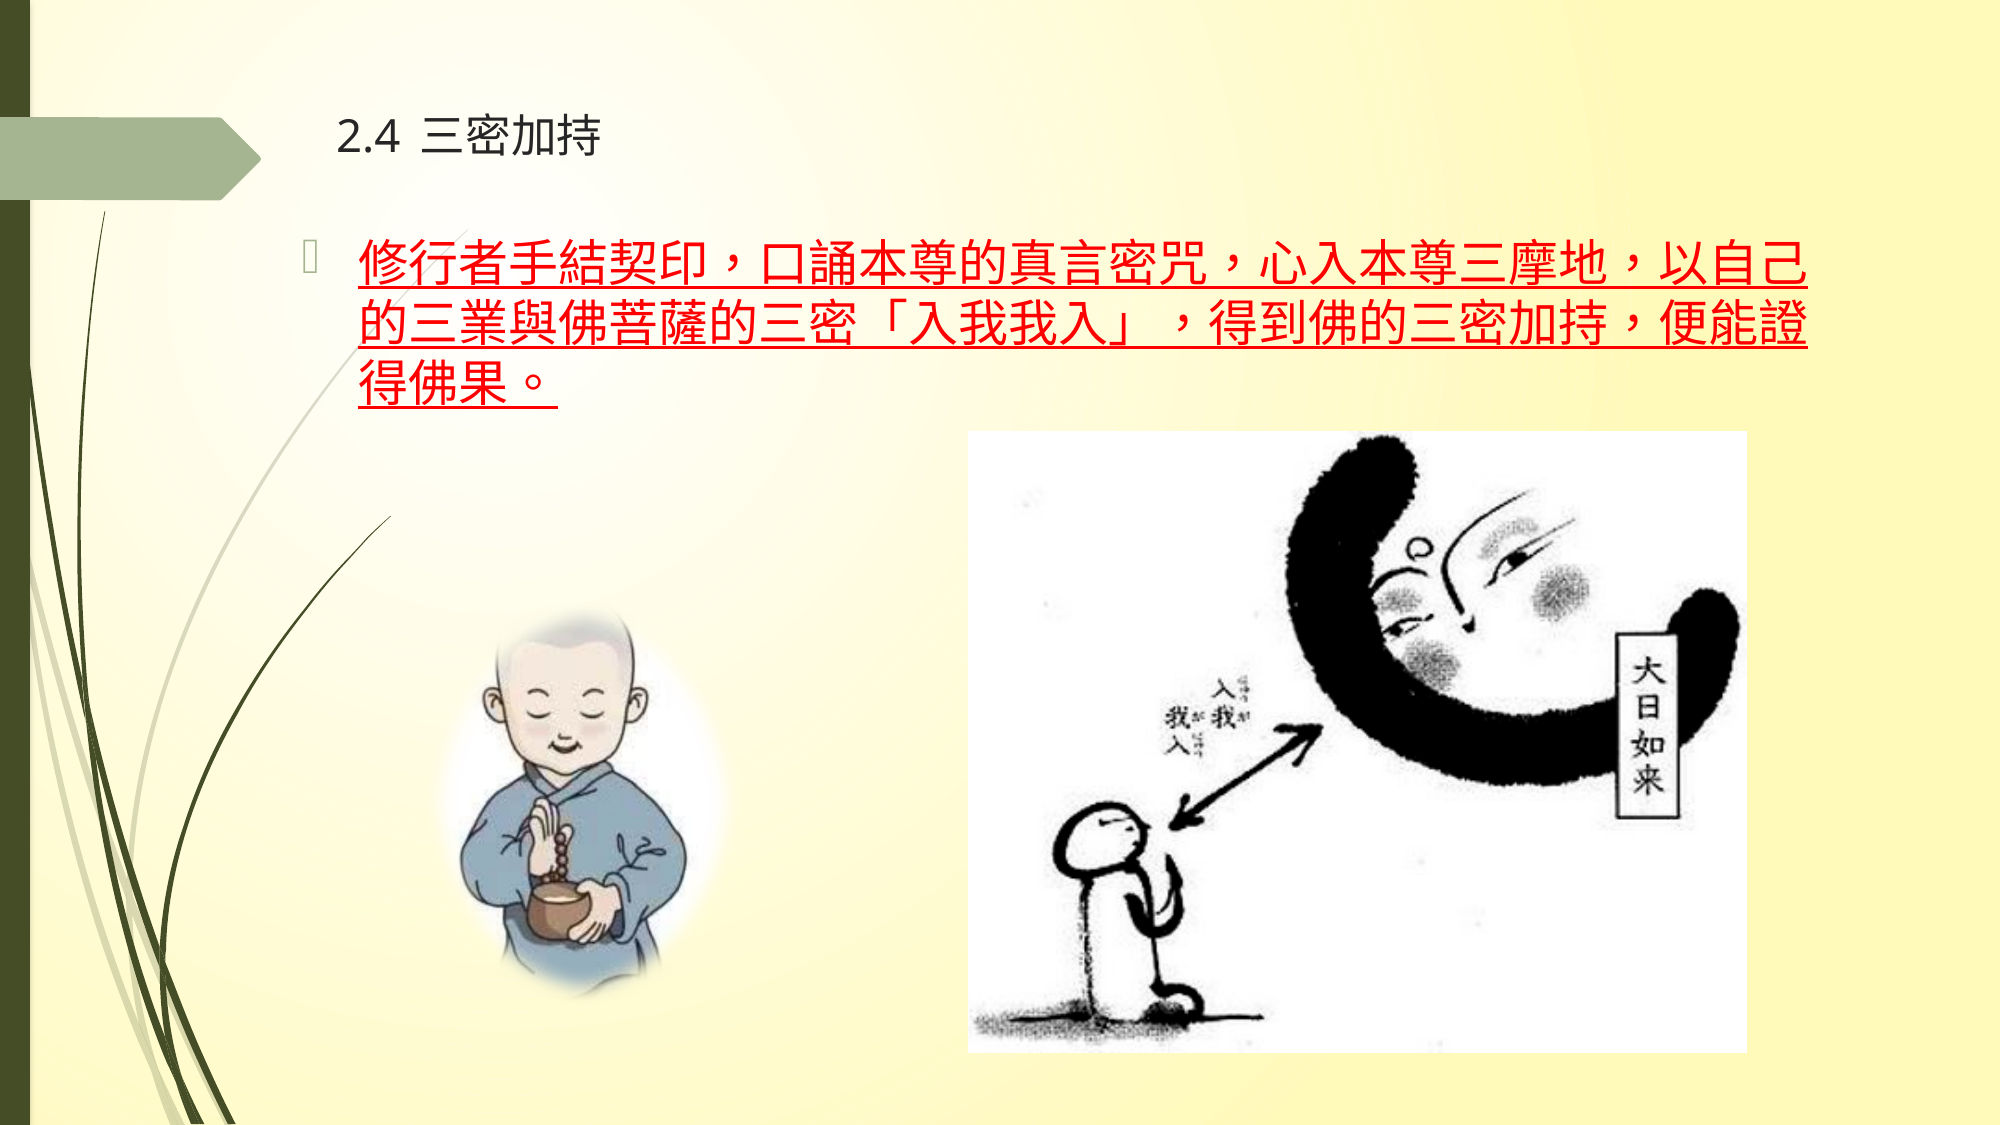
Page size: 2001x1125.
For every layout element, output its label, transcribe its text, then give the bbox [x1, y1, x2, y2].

picture [968, 430, 1747, 1054]
list 修行者手結契印，口誦本尊的真言密咒，心入本尊三摩地，以自己的三業與佛菩薩的三密「入我我入」，得到佛的三密加持，便能證得佛果。 [286, 224, 1862, 552]
title 2.4 三密加持 [321, 99, 1897, 225]
picture [421, 599, 746, 1006]
